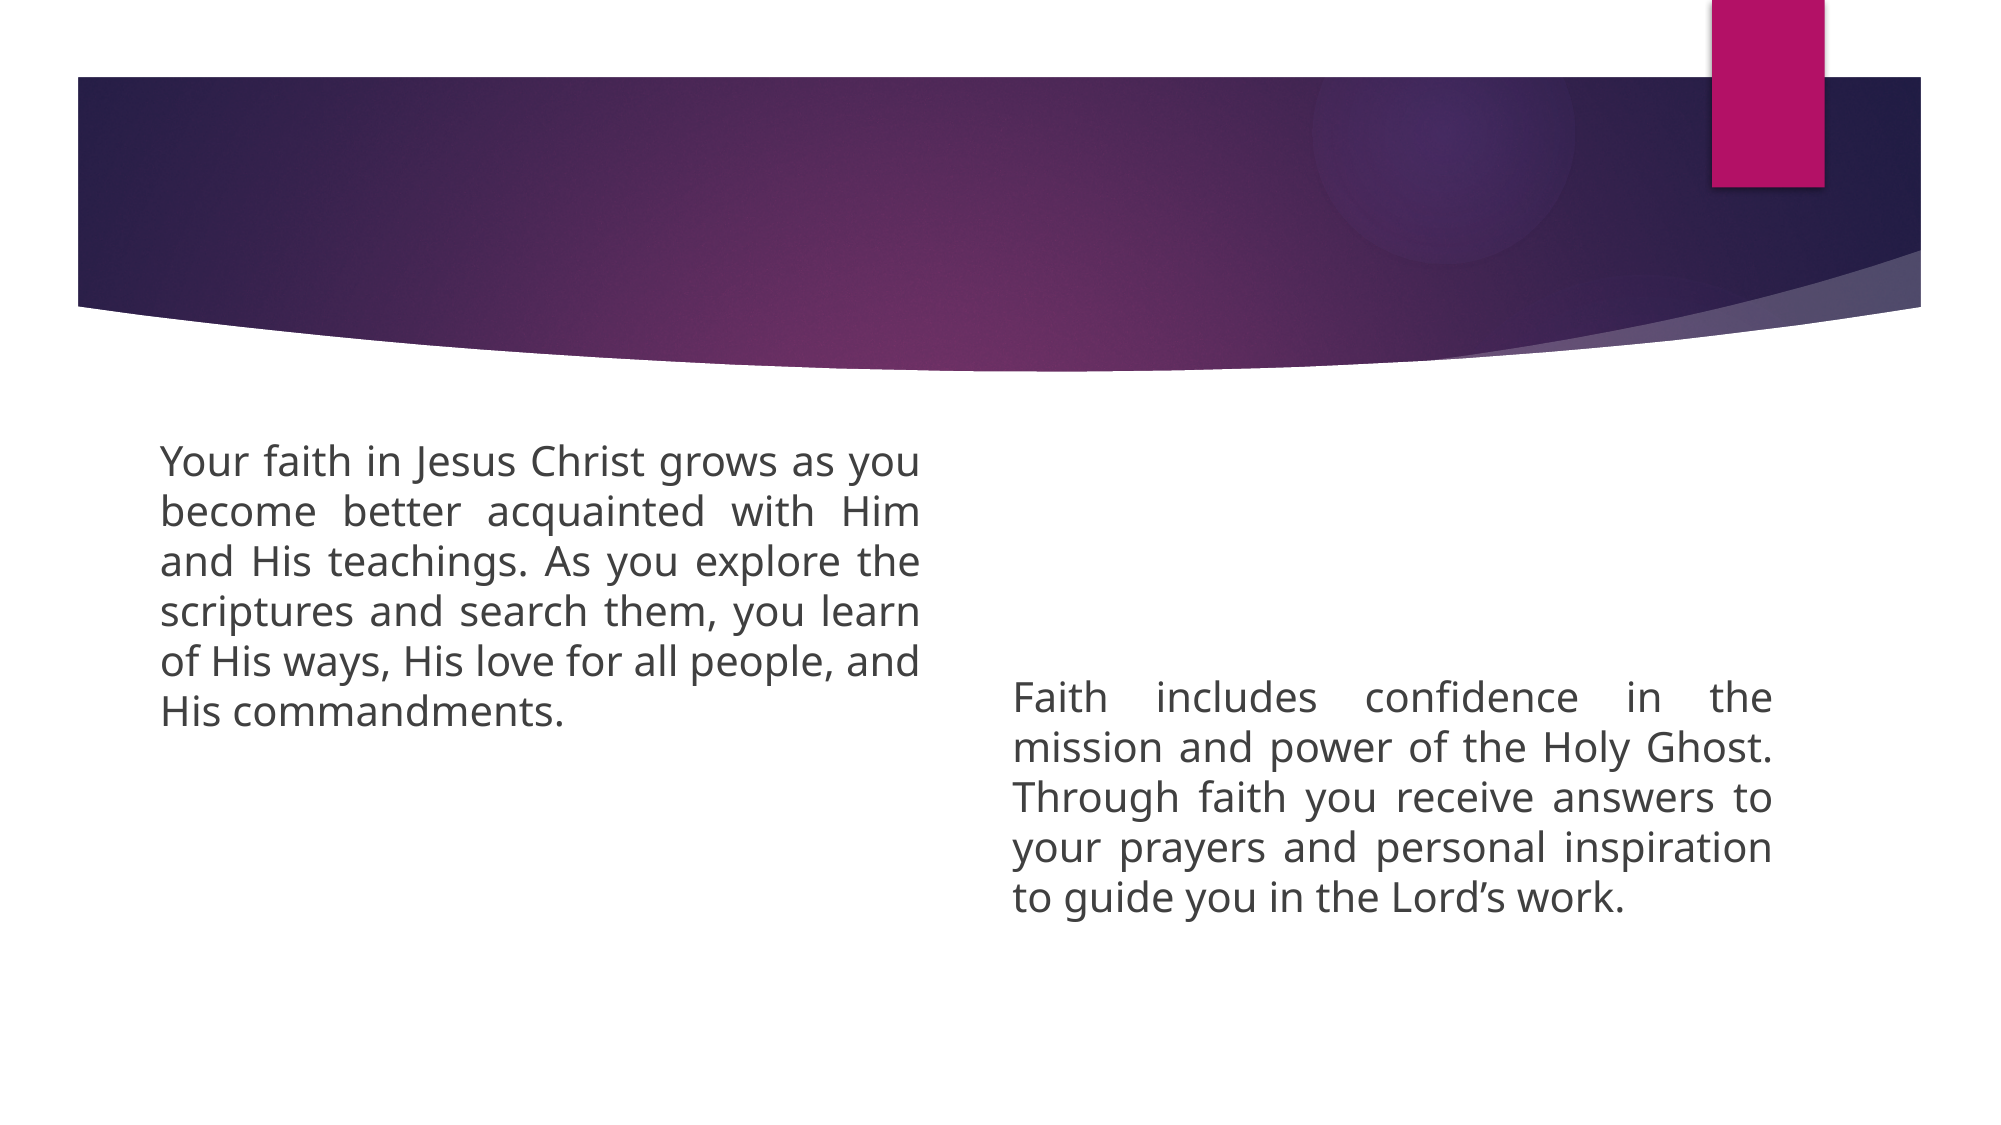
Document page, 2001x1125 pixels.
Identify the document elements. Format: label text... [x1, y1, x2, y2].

list Your faith in Jesus Christ grows as you become better acquainted with Him and His teachings. As you explore the scriptures and search them, you learn of His ways, His love for all people, and His commandments. [145, 427, 937, 769]
list Faith includes confidence in the mission and power of the Holy Ghost. Through faith you receive answers to your prayers and personal inspiration to guide you in the Lord’s work. [997, 663, 1789, 947]
